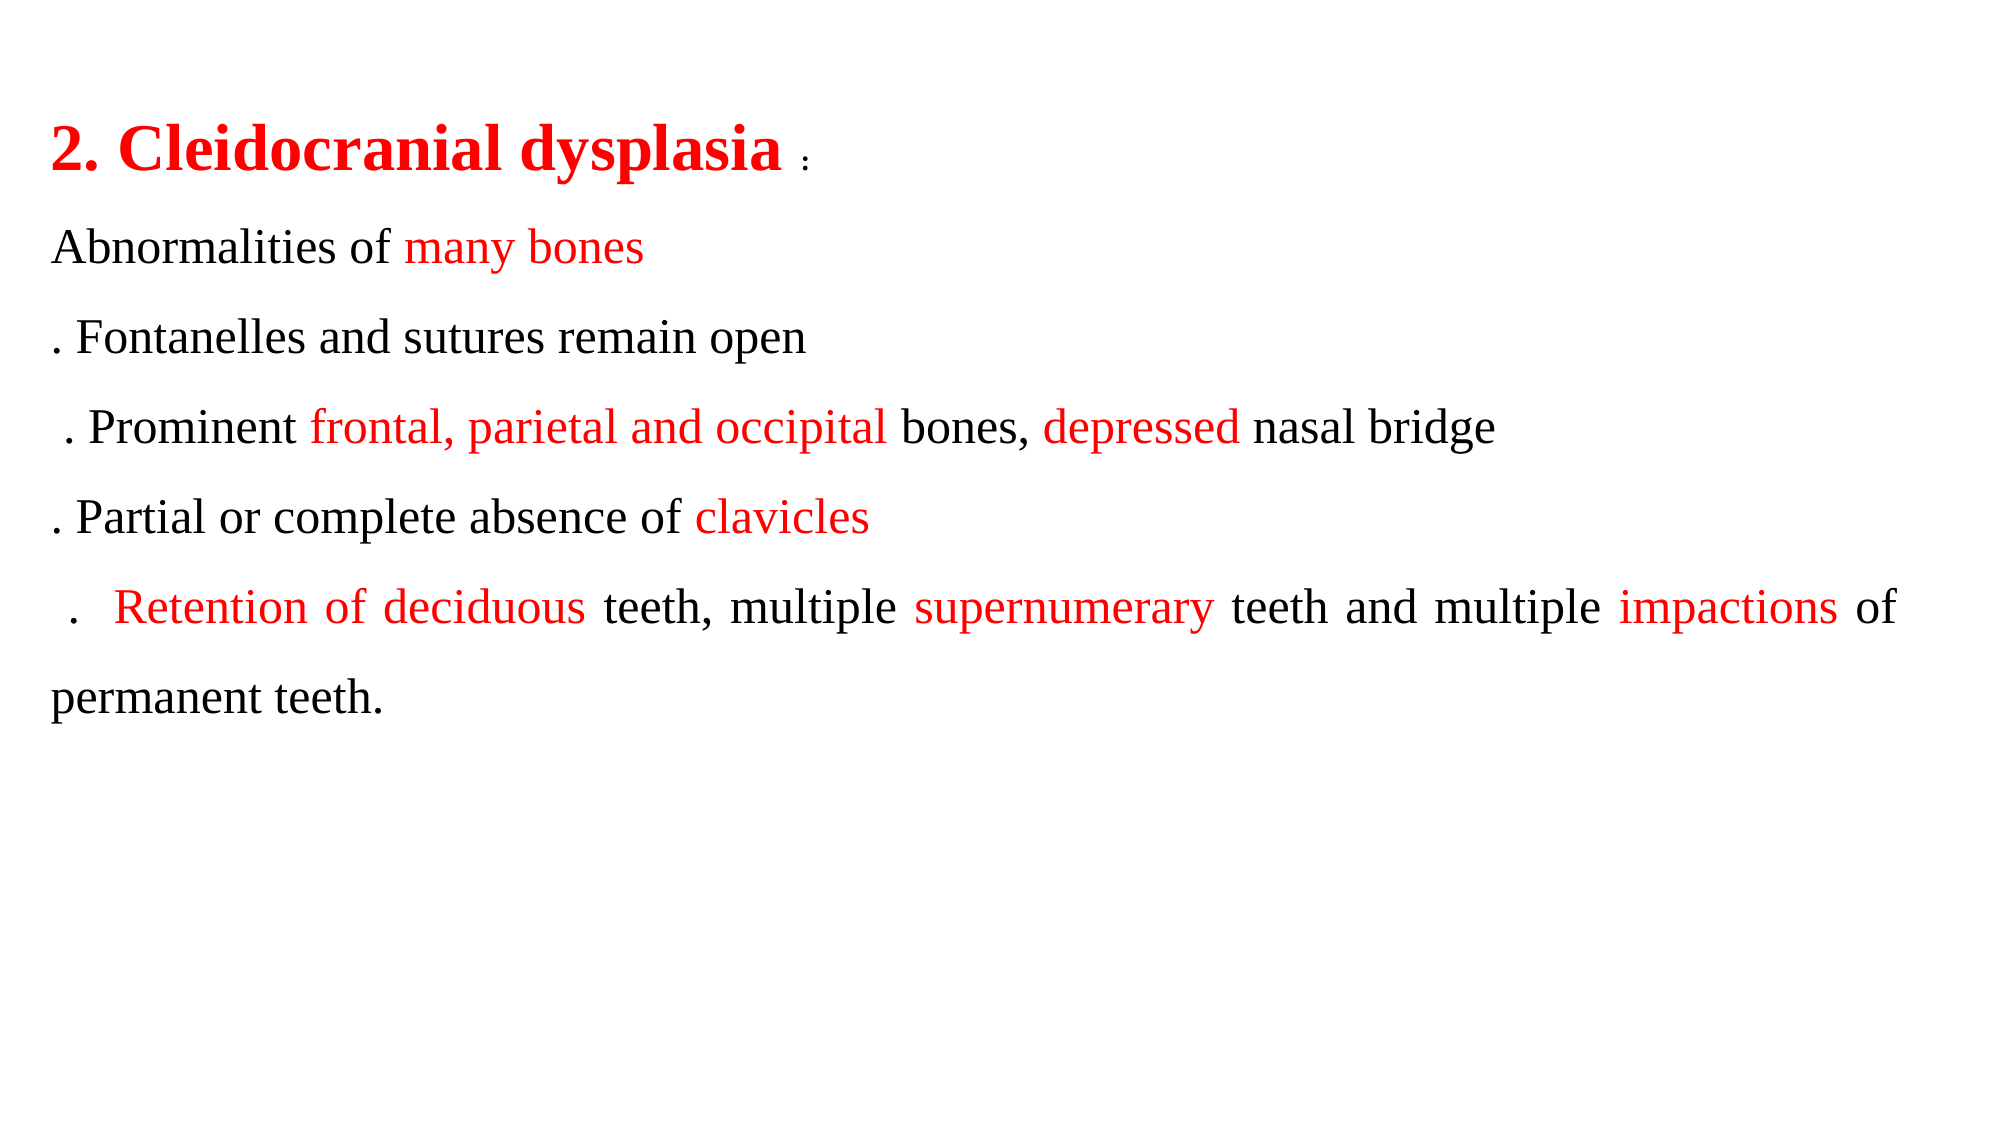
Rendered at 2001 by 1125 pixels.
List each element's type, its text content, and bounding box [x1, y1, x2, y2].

text_box 2. Cleidocranial dysplasia : Abnormalities of many bones . Fontanelles and sutures remain open . Prominent frontal, parietal and occipital bones, depressed nasal bridge . Partial or complete absence of clavicles . Retention of deciduous teeth, multiple supernumerary teeth and multiple impactions of permanent teeth. [35, 55, 1912, 731]
